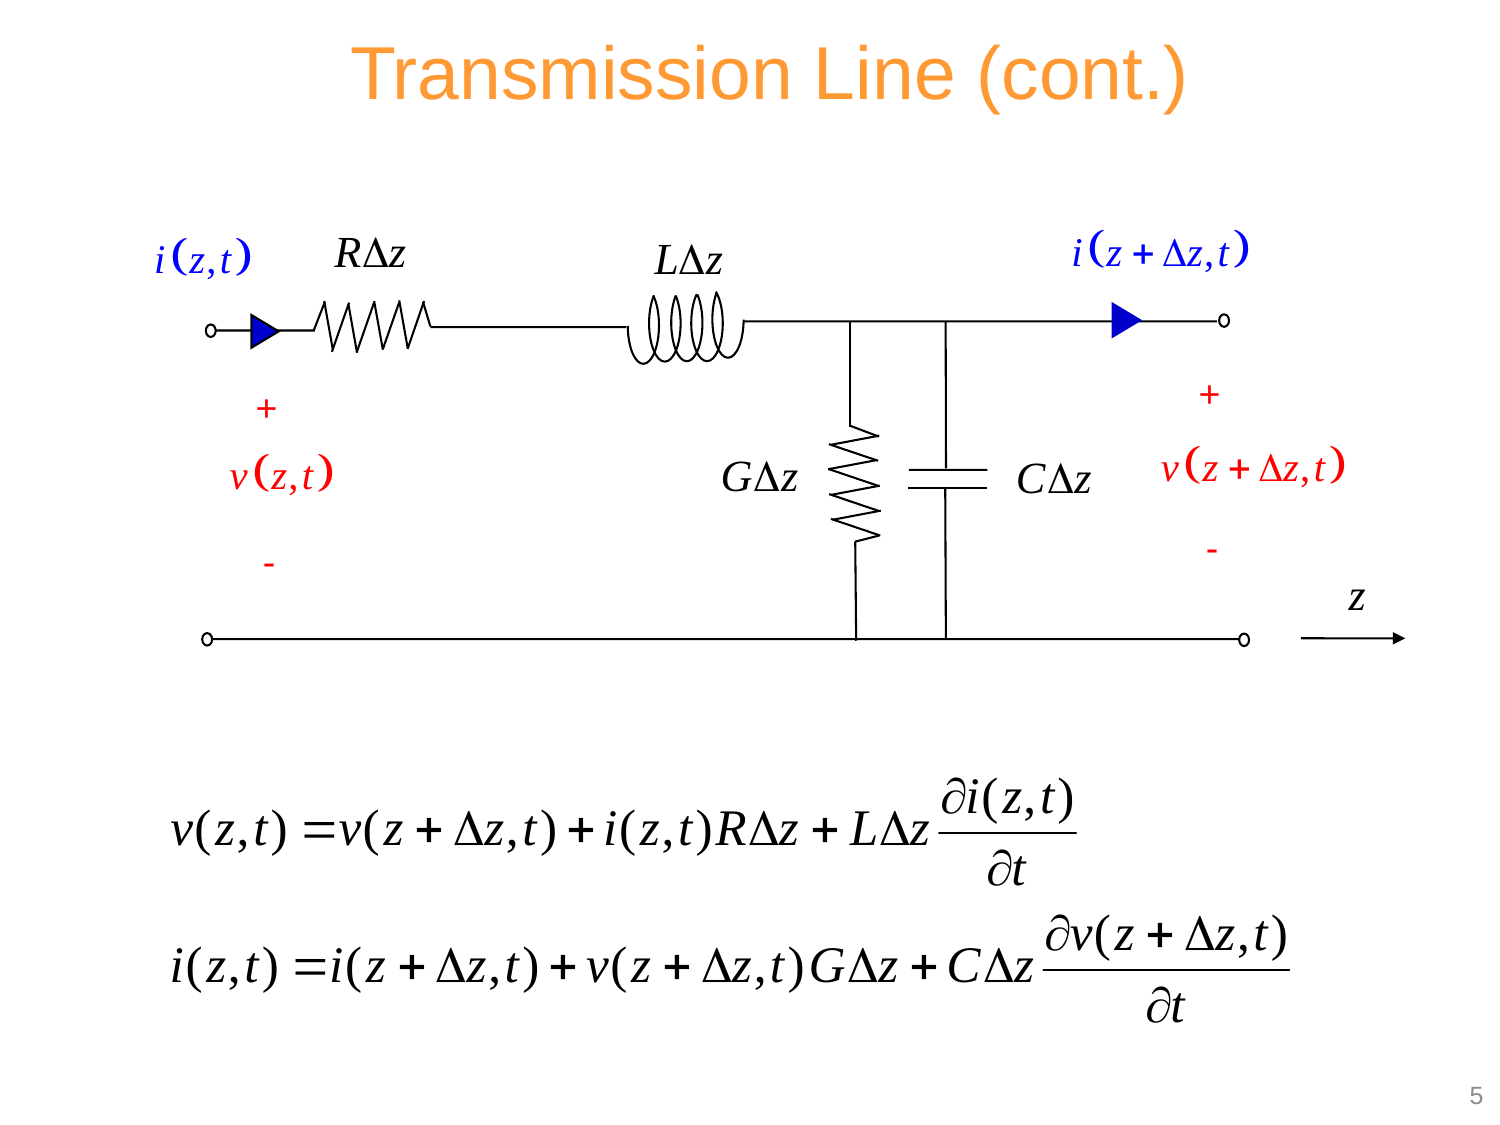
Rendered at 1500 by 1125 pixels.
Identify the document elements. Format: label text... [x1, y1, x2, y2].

text_box Transmission Line (cont.) [61, 17, 1479, 122]
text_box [150, 224, 1406, 647]
slide_number 5 [1148, 1065, 1499, 1125]
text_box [165, 767, 1296, 1031]
